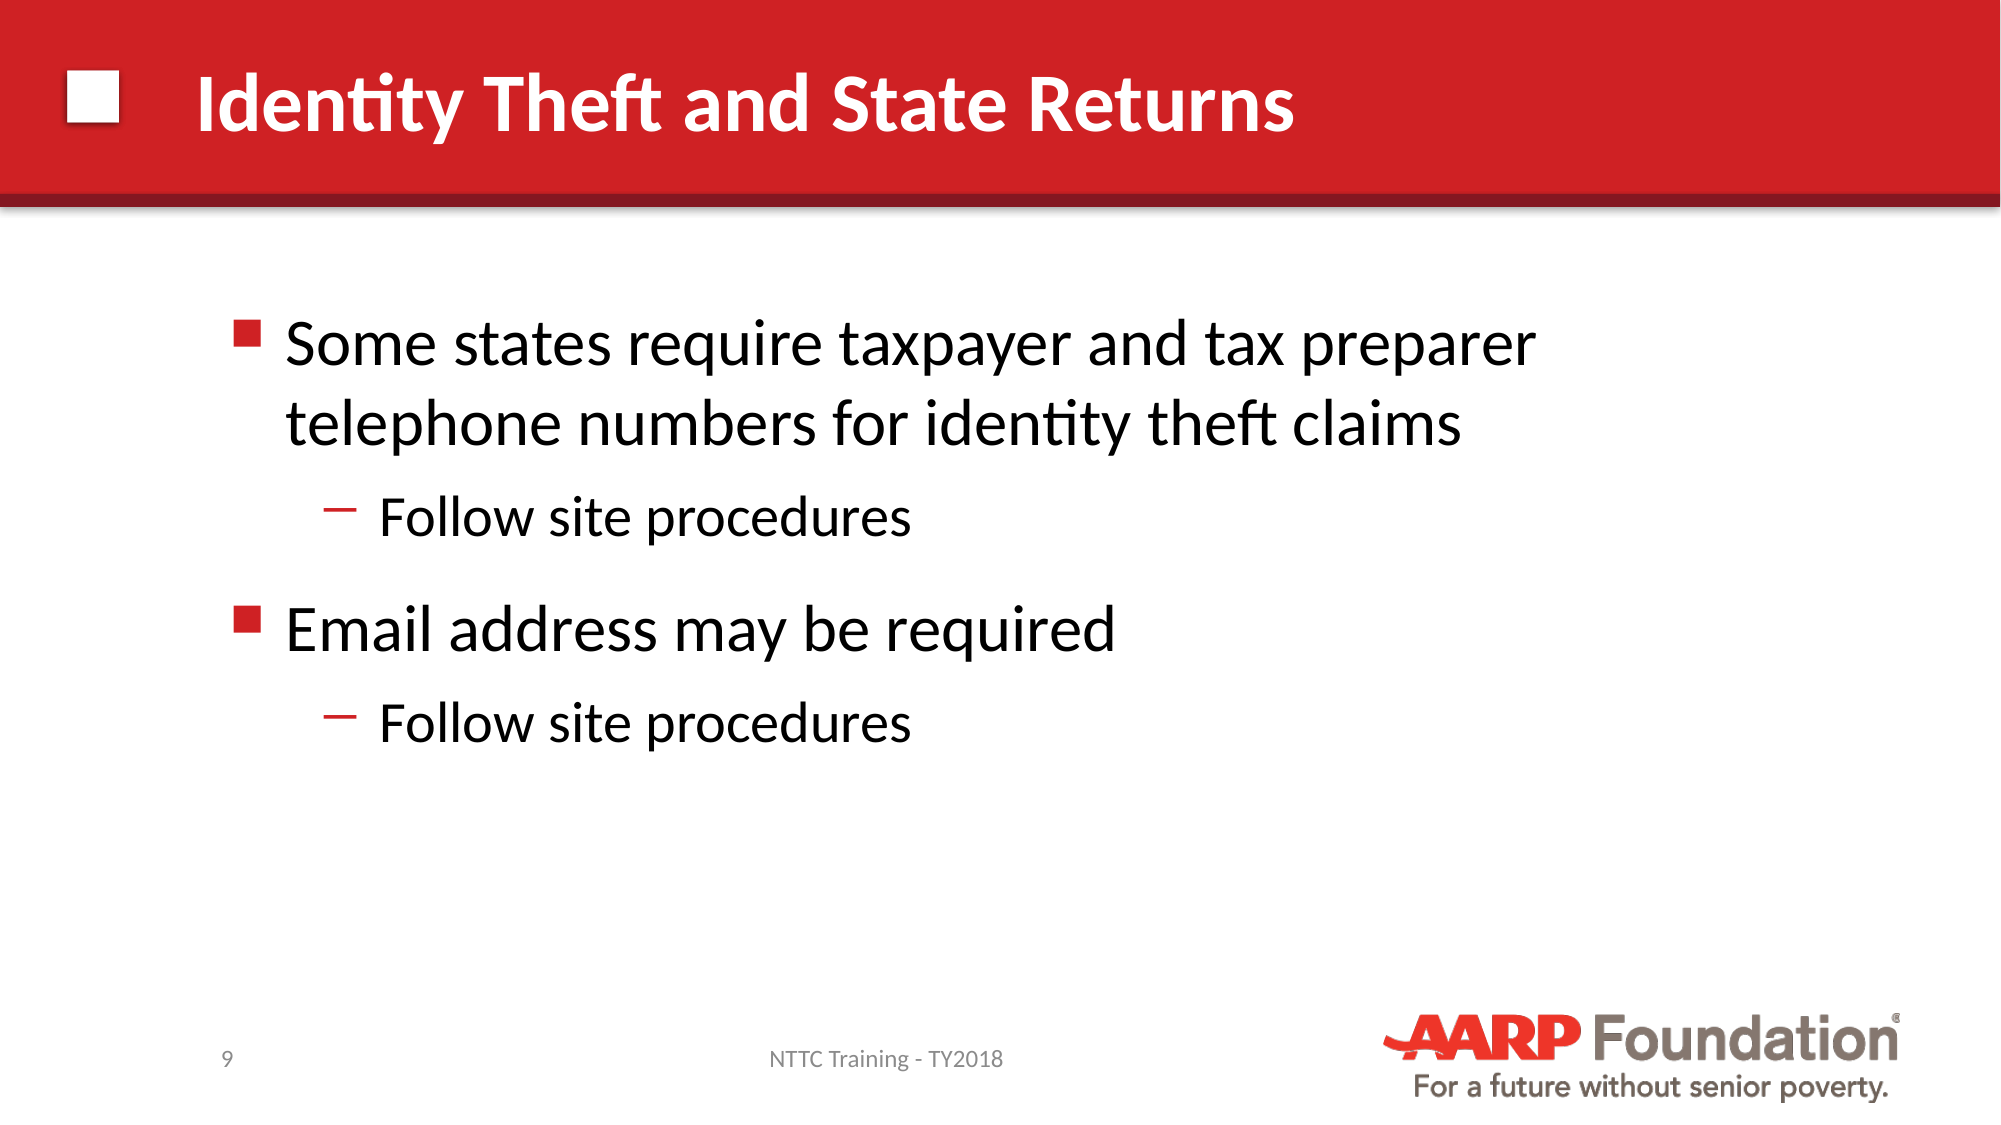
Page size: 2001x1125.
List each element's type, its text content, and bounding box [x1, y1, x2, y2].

slide_number 9 [99, 1027, 254, 1088]
footer NTTC Training - TY2018 [570, 1027, 1204, 1088]
title Identity Theft and State Returns [174, 4, 1775, 193]
list Some states require taxpayer and tax preparer telephone numbers for identity theft claims Follow site procedures Email address may be required Follow site procedures [209, 288, 1810, 949]
